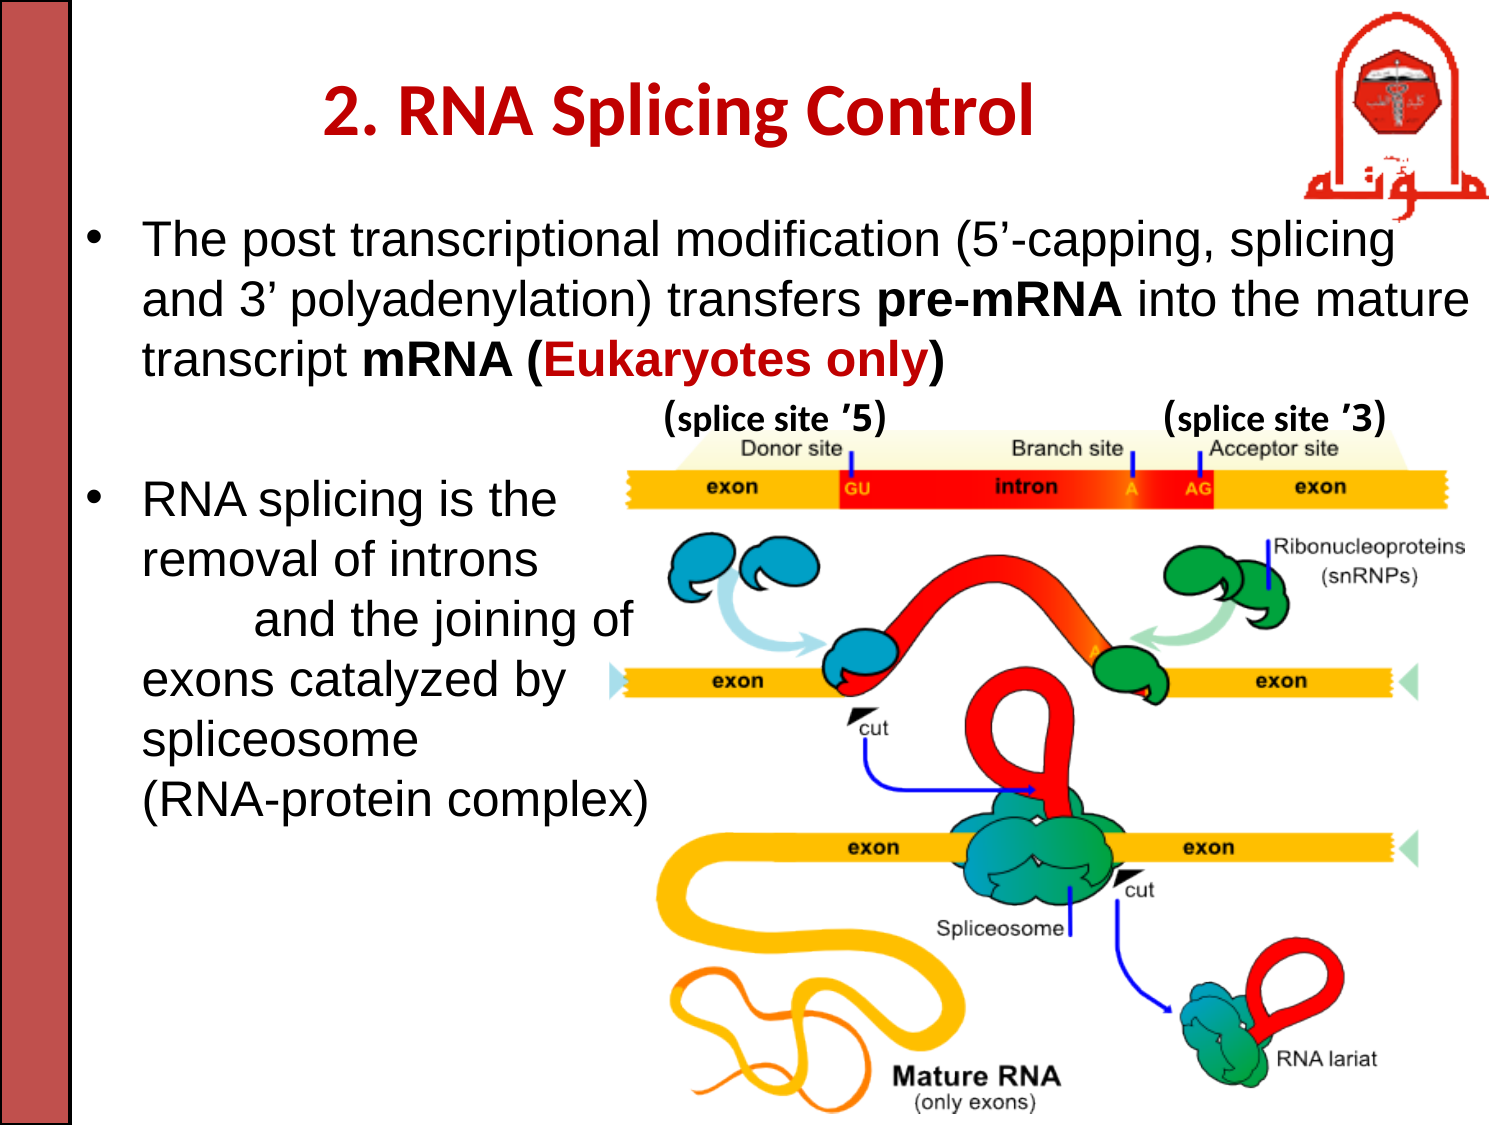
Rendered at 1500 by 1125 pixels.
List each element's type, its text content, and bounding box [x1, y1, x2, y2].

picture [1300, 9, 1489, 223]
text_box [609, 386, 1466, 1114]
text_box [0, 0, 72, 1125]
list The post transcriptional modification (5’-capping, splicing and 3’ polyadenylation) transfers pre-mRNA into the mature transcript mRNA (Eukaryotes only) RNA splicing is the removal of introns and the joining of exons catalyzed by spliceosome (RNA-protein complex) [70, 199, 1489, 1125]
title 2. RNA Splicing Control [72, 11, 1297, 199]
